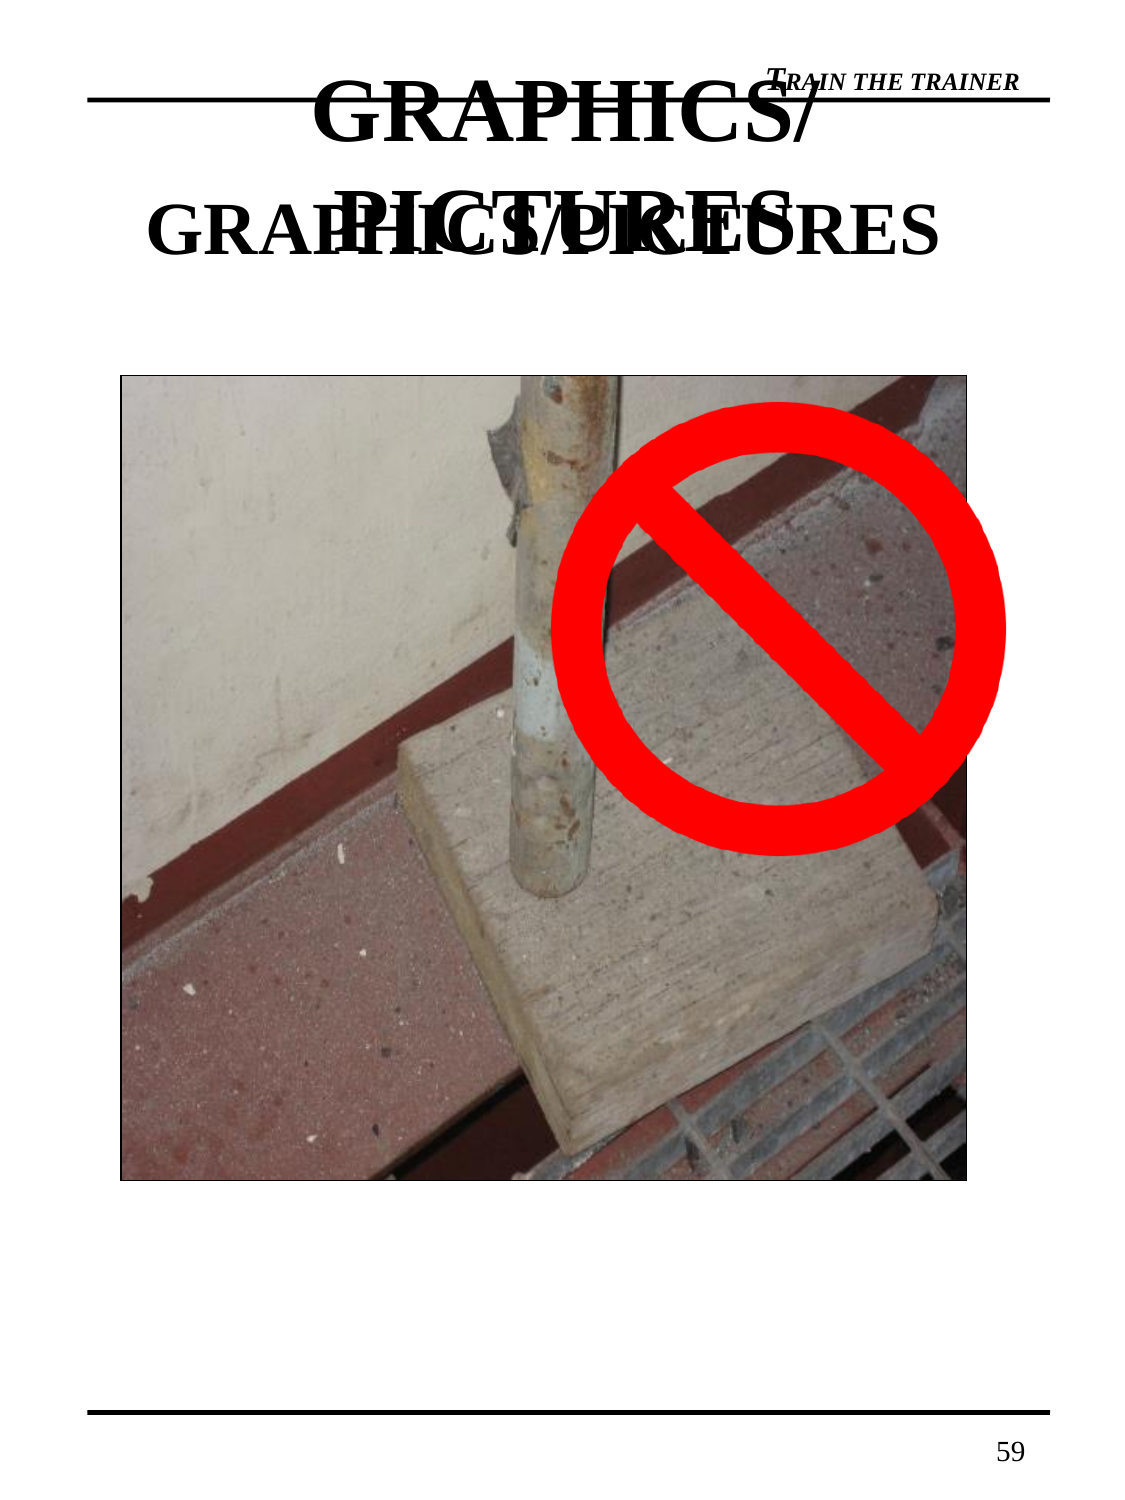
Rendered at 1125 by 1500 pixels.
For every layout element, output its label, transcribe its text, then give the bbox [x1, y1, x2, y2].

text_box GRAPHICS/PICTURES [65, 172, 1022, 327]
slide_number 59 [806, 1425, 1041, 1467]
title GRAPHICS/PICTURES [87, 137, 1044, 292]
picture [121, 375, 1031, 1181]
